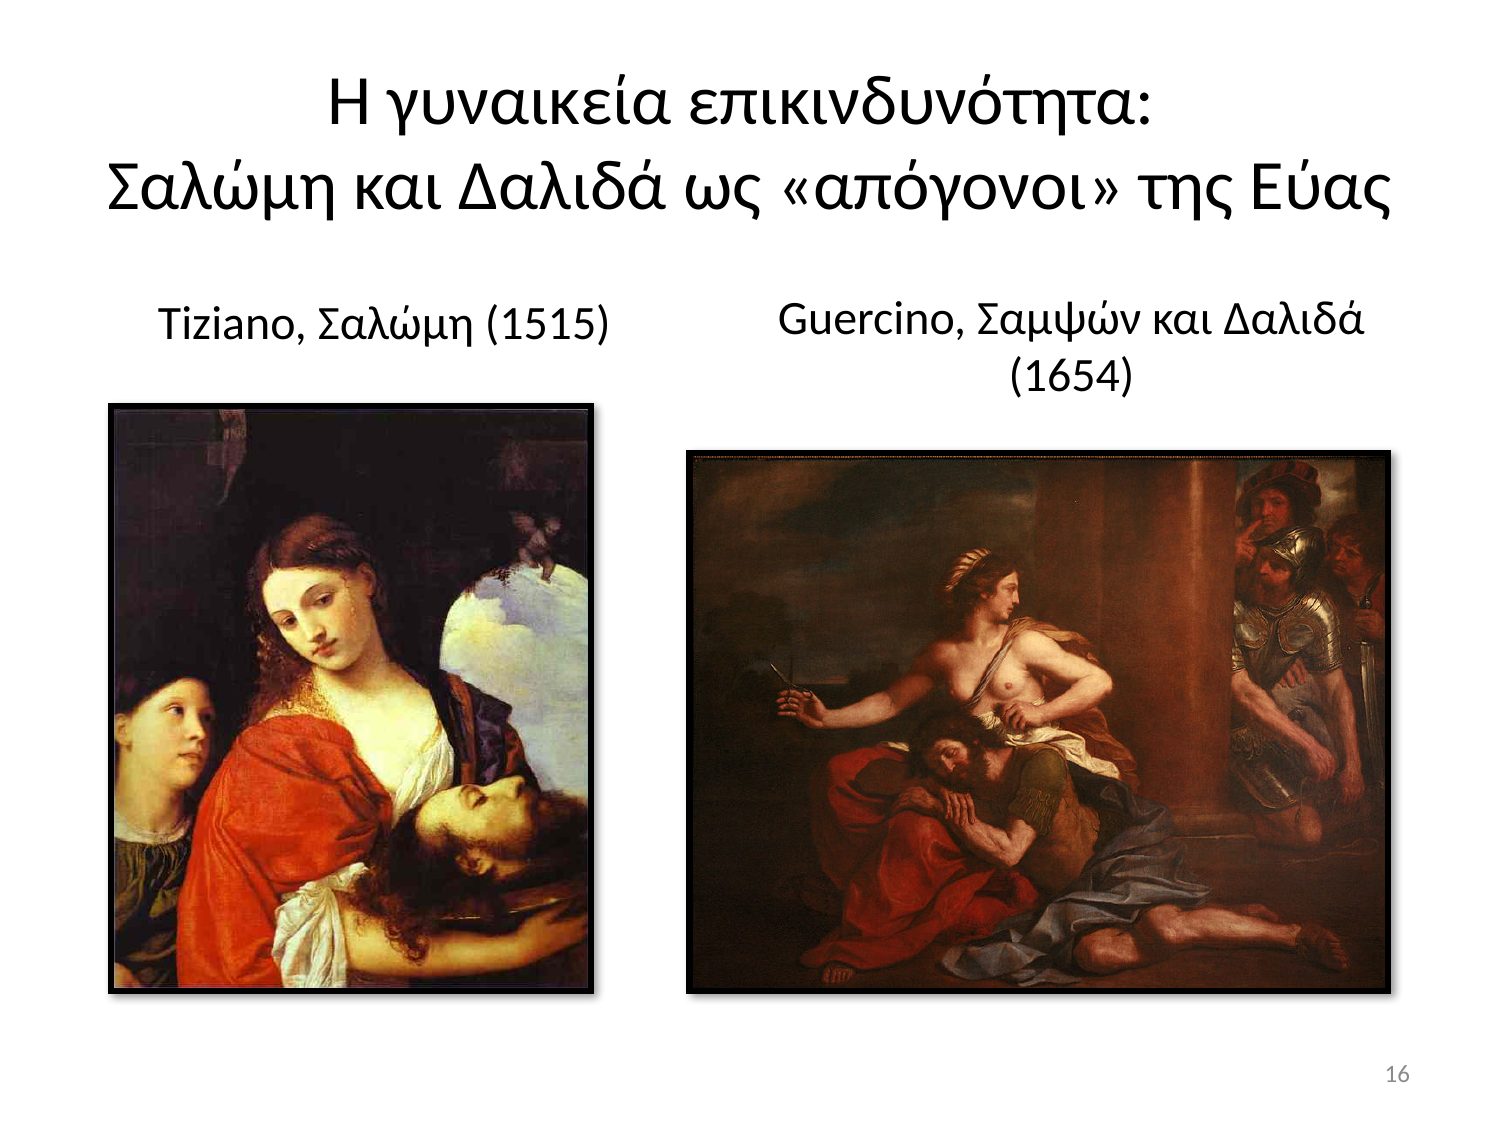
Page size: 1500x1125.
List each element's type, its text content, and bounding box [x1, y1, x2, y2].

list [113, 408, 589, 988]
list Tiziano, Σαλώμη (1515) [53, 251, 716, 357]
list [692, 455, 1386, 988]
list Guercino, Σαμψών και Δαλιδά (1654) [740, 290, 1404, 409]
title Η γυναικεία επικινδυνότητα: Σαλώμη και Δαλιδά ως «απόγονοι» της Εύας [75, 45, 1425, 233]
slide_number 16 [1074, 1042, 1425, 1103]
